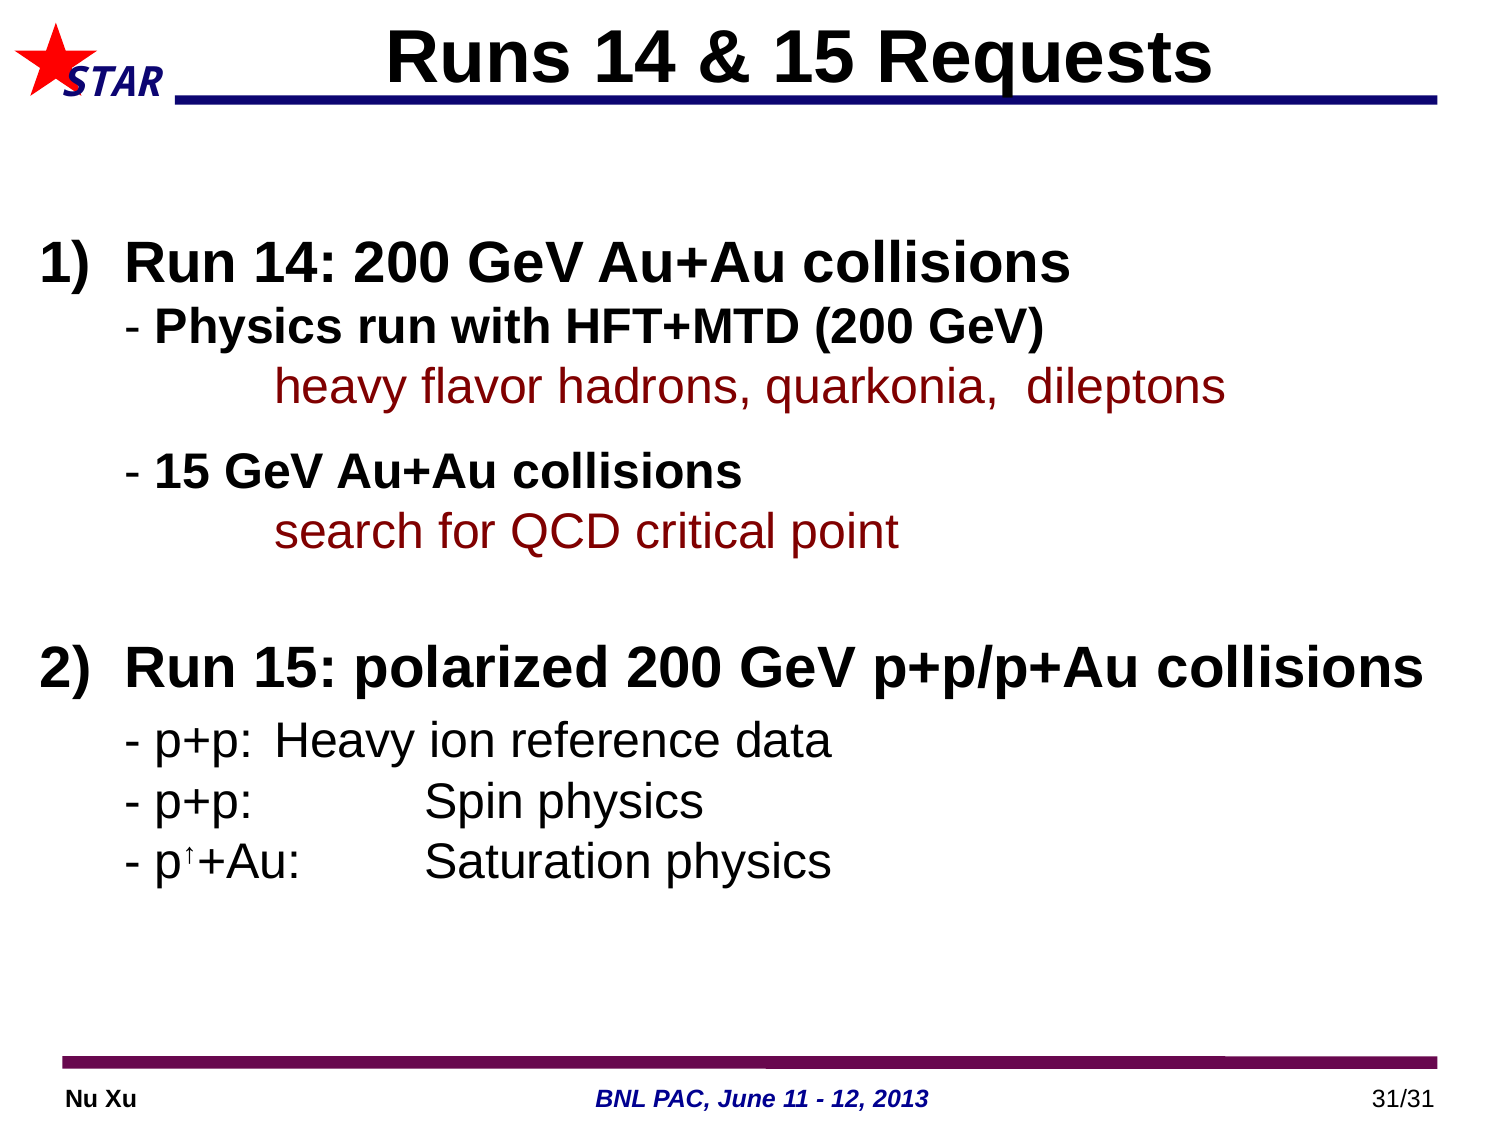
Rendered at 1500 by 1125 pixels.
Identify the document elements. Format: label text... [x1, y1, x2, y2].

text_box Run 14: 200 GeV Au+Au collisions - Physics run with HFT+MTD (200 GeV) heavy flavor hadrons, quarkonia, dileptons - 15 GeV Au+Au collisions search for QCD critical point 2) Run 15: polarized 200 GeV p+p/p+Au collisions - p+p: Heavy ion reference data - p+p: Spin physics - p↑+Au: Saturation physics [24, 166, 1463, 1017]
title Runs 14 & 15 Requests [174, 12, 1425, 93]
